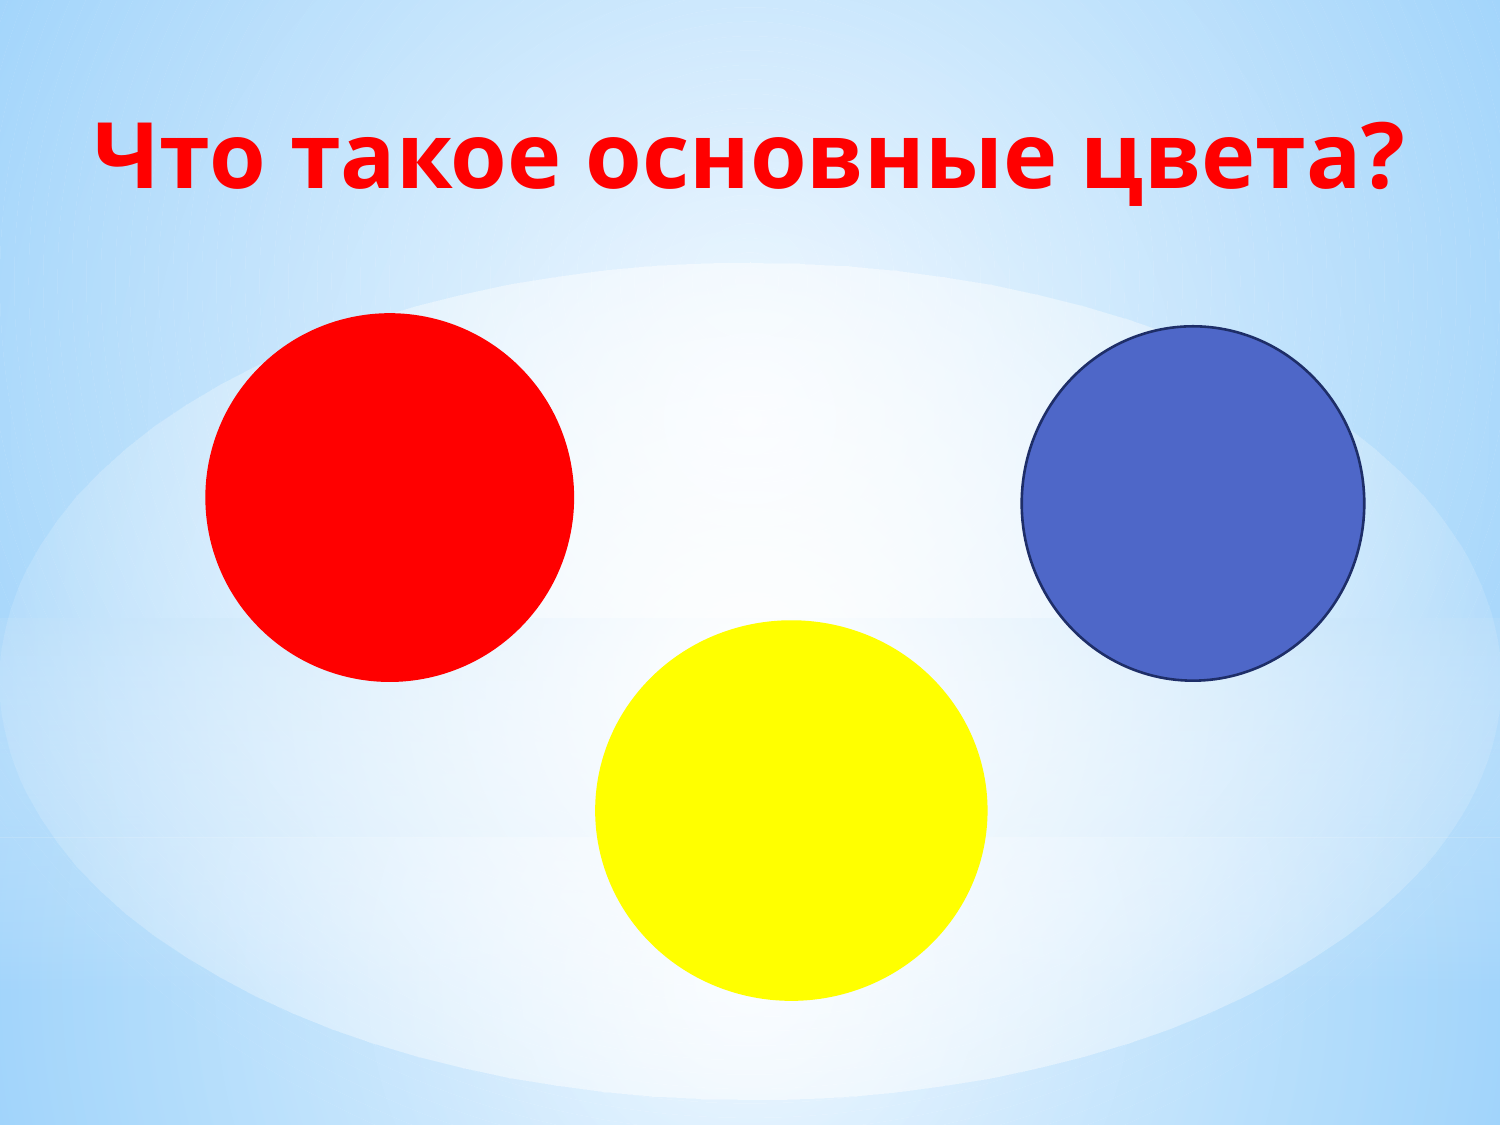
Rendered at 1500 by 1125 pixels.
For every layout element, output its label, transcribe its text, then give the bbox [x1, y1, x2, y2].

text_box Что такое основные цвета? [76, 89, 1424, 215]
text_box [1020, 324, 1366, 682]
text_box [595, 620, 988, 1001]
text_box [205, 313, 575, 682]
